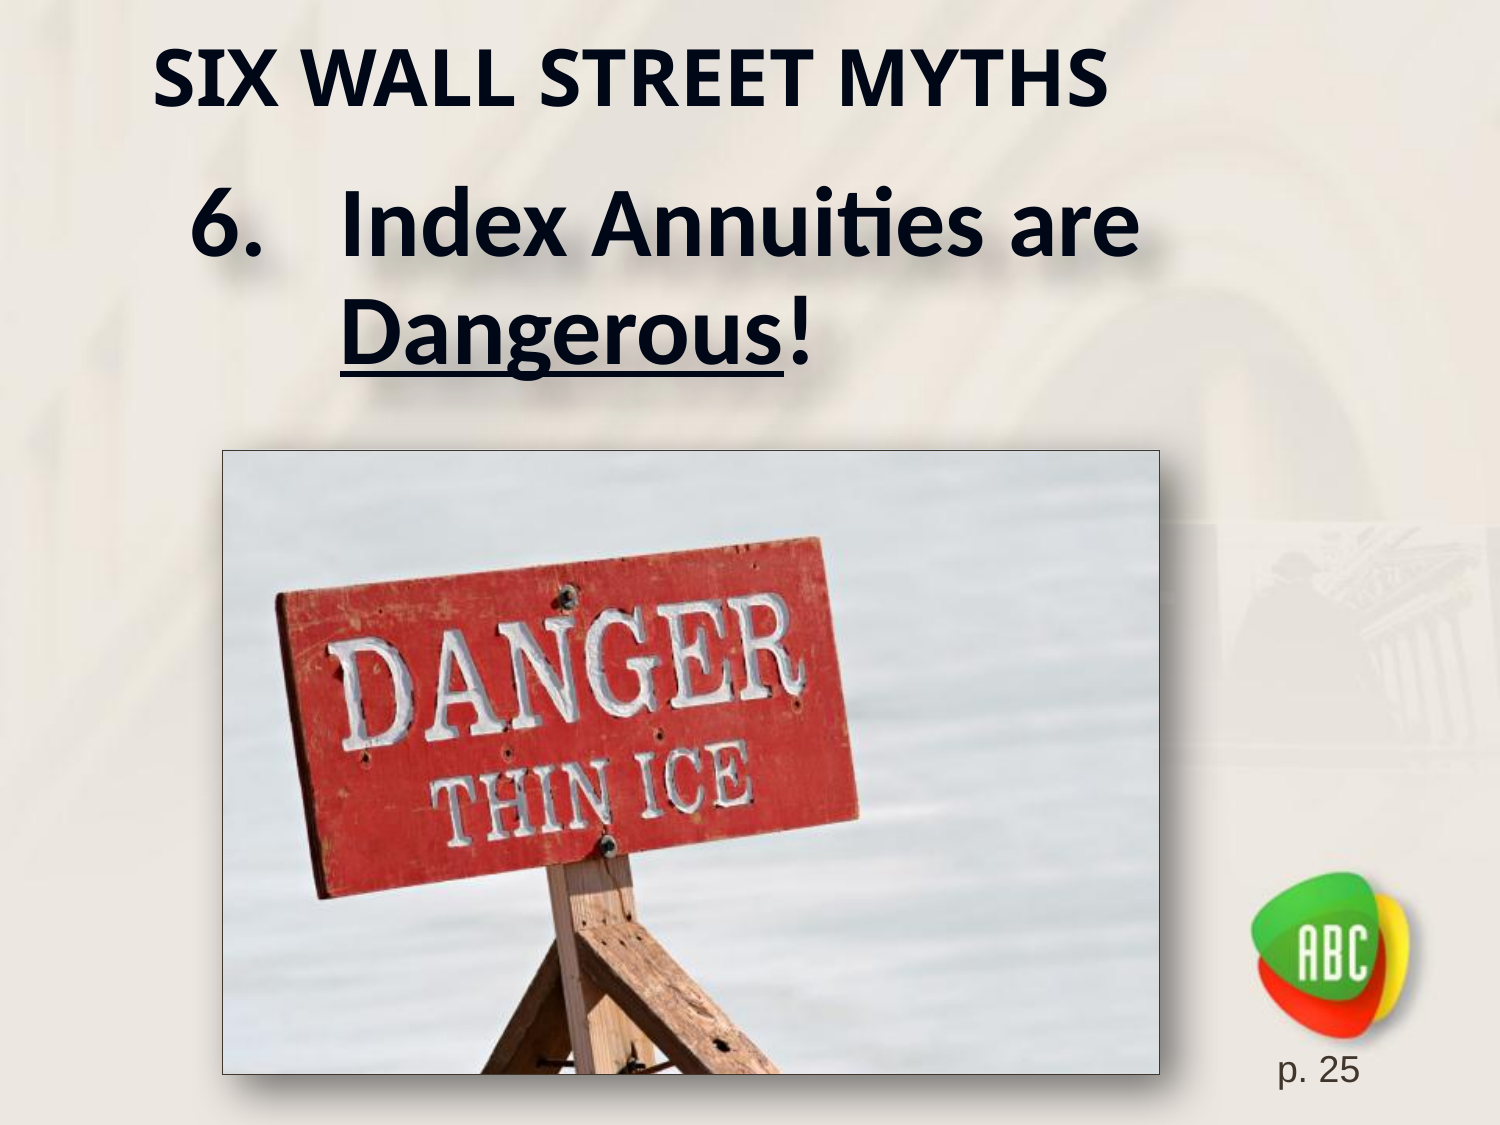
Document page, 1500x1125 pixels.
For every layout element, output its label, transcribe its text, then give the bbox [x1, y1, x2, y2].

title Six Wall Street Myths [137, 0, 1350, 150]
picture [0, 0, 1500, 1125]
list Index Annuities are Dangerous! [174, 162, 1325, 863]
text_box p. 25 [1262, 1037, 1475, 1098]
